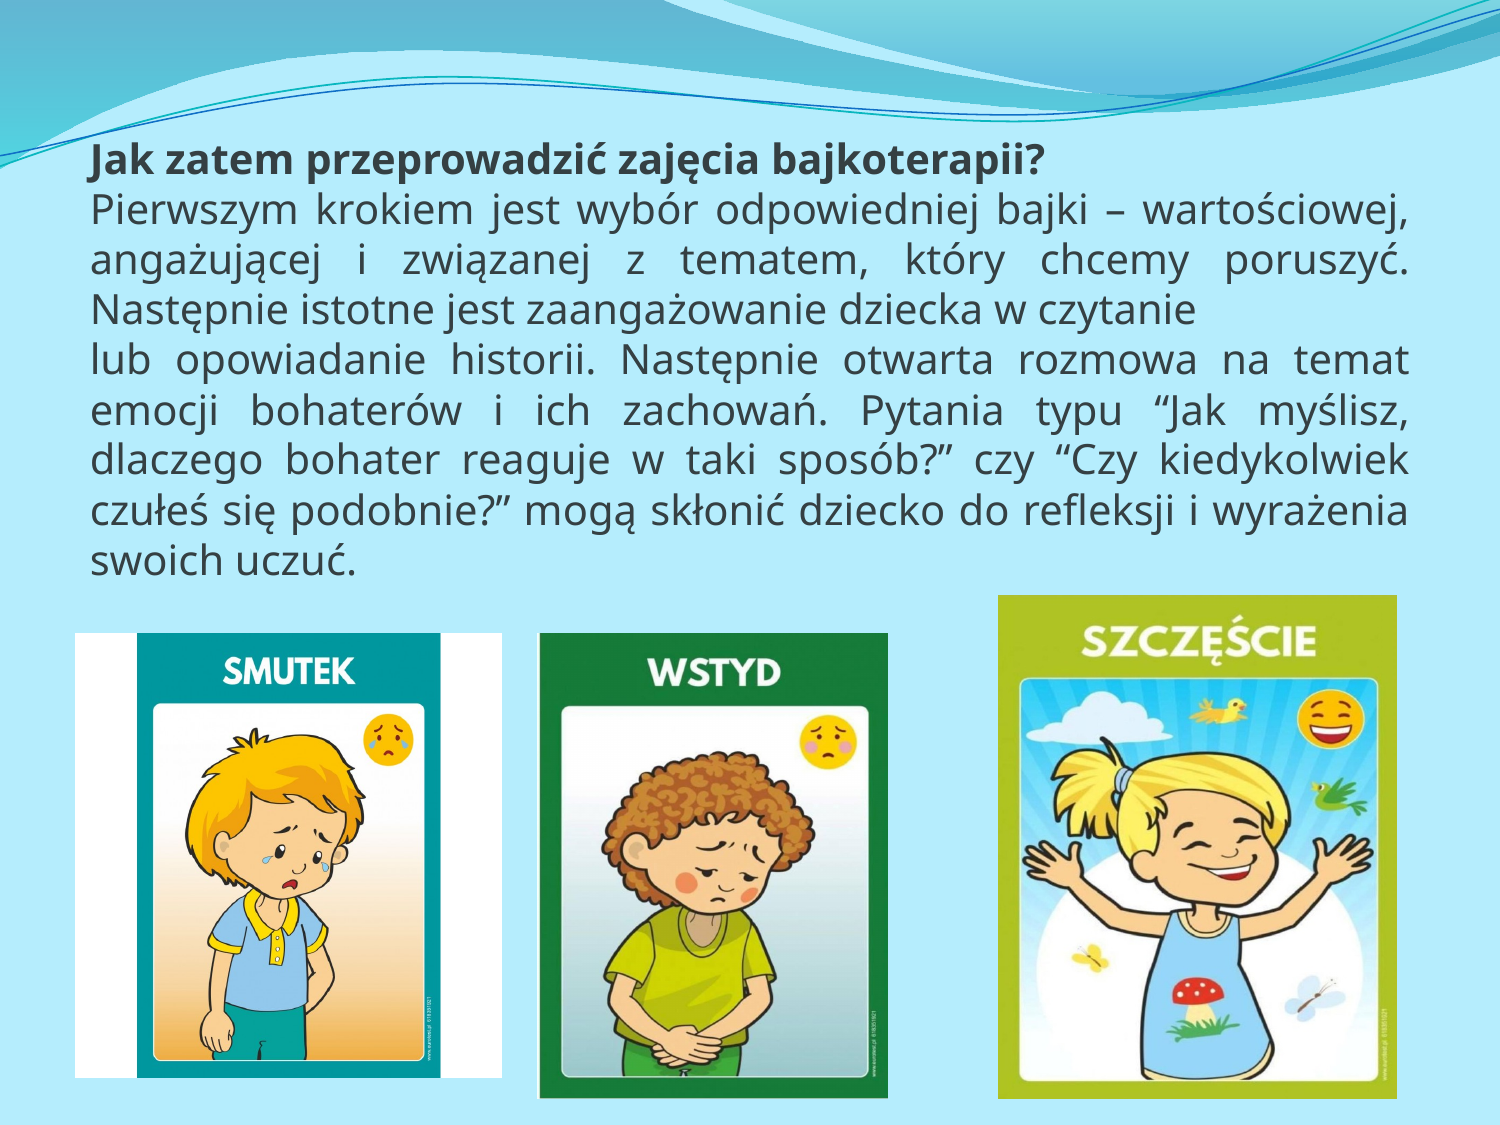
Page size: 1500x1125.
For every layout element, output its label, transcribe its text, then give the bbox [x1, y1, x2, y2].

picture [74, 633, 503, 1079]
picture [537, 633, 888, 1100]
list Jak zatem przeprowadzić zajęcia bajkoterapii? Pierwszym krokiem jest wybór odpowiedniej bajki – wartościowej, angażującej i związanej z tematem, który chcemy poruszyć. Następnie istotne jest zaangażowanie dziecka w czytanie lub opowiadanie historii. Następnie otwarta rozmowa na temat emocji bohaterów i ich zachowań. Pytania typu “Jak myślisz, dlaczego bohater reaguje w taki sposób?” czy “Czy kiedykolwiek czułeś się podobnie?” mogą skłonić dziecko do refleksji i wyrażenia swoich uczuć. [75, 125, 1425, 1038]
picture [997, 595, 1397, 1100]
